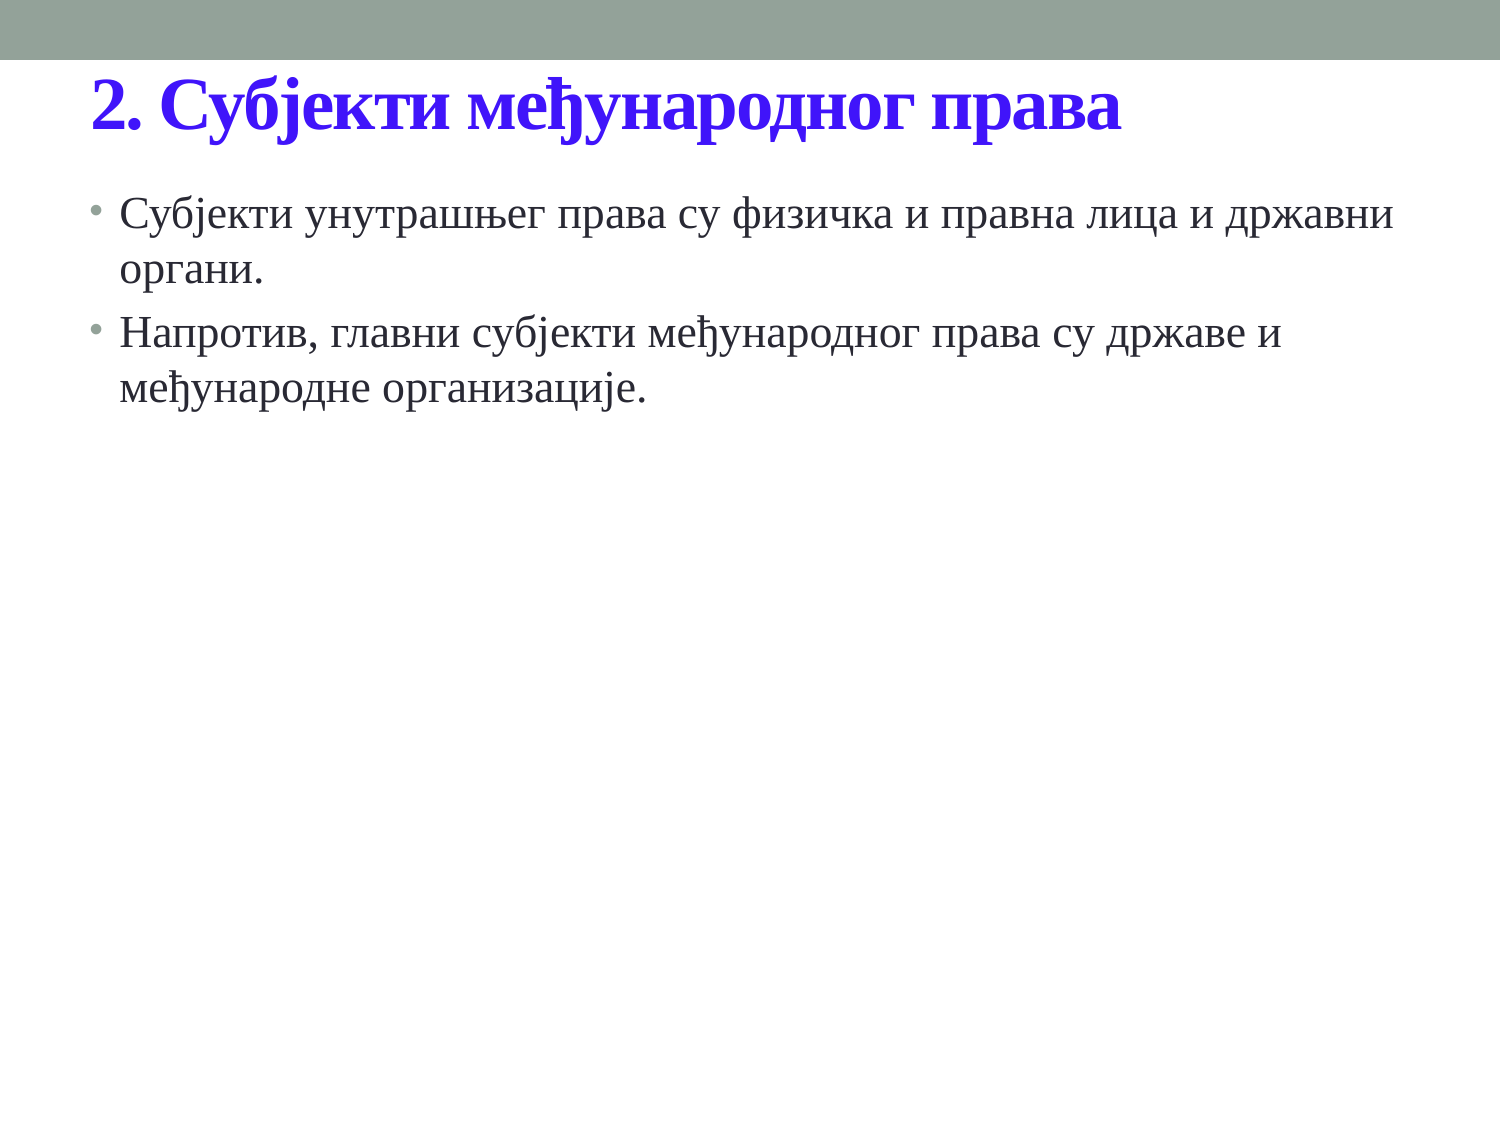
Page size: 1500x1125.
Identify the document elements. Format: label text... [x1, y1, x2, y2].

title 2. Субјекти међународног права [75, 24, 1425, 174]
list Субјекти унутрашњег права су физичка и правна лица и државни органи. Напротив, главни субјекти међународног права су државе и међународне организације. [74, 174, 1425, 825]
